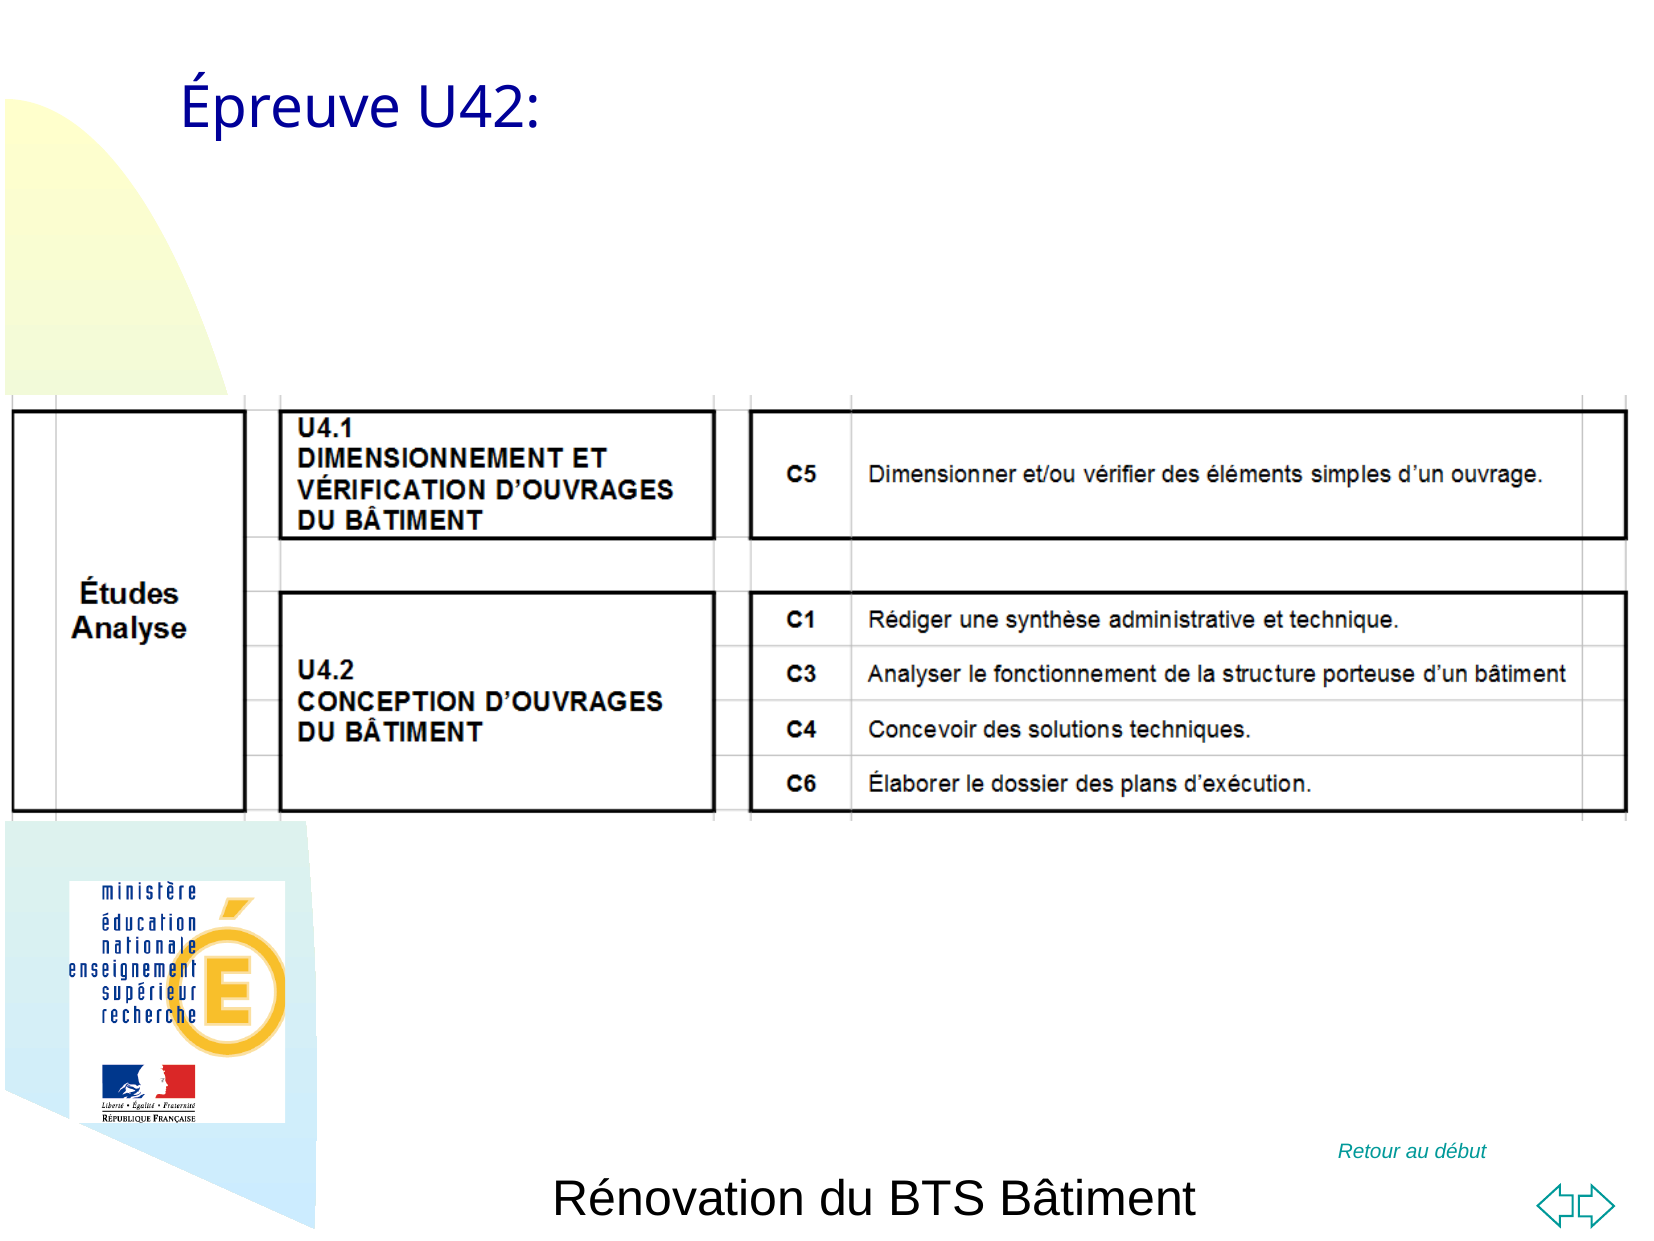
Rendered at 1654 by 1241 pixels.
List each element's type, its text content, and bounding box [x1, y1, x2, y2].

footer Rénovation du BTS Bâtiment [468, 1157, 1282, 1241]
text_box Épreuve U42: [11, 43, 709, 166]
picture [0, 395, 1644, 822]
